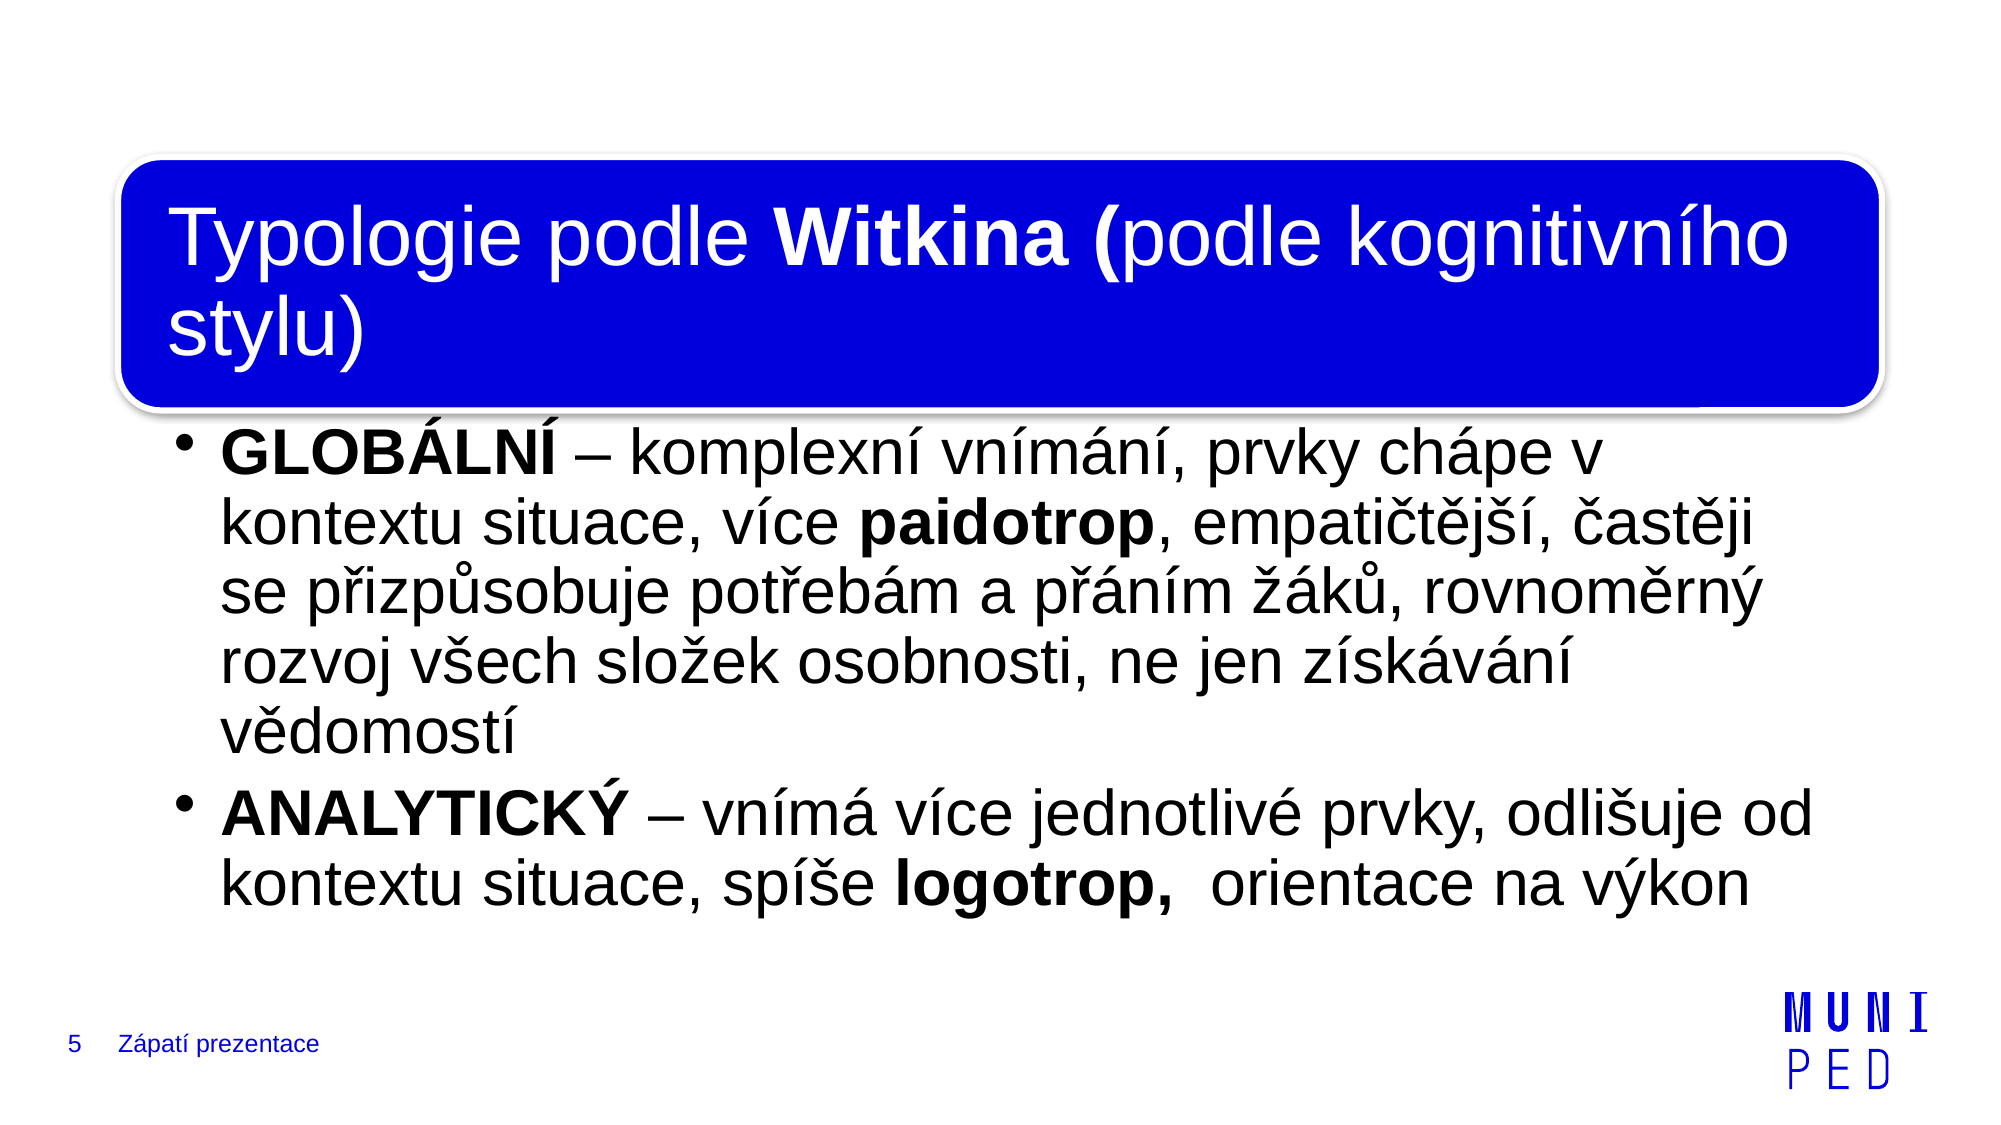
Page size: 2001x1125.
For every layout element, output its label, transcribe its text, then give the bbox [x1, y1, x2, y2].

slide_number 5 [67, 1021, 110, 1063]
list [117, 113, 1883, 957]
footer Zápatí prezentace [118, 1021, 1418, 1063]
